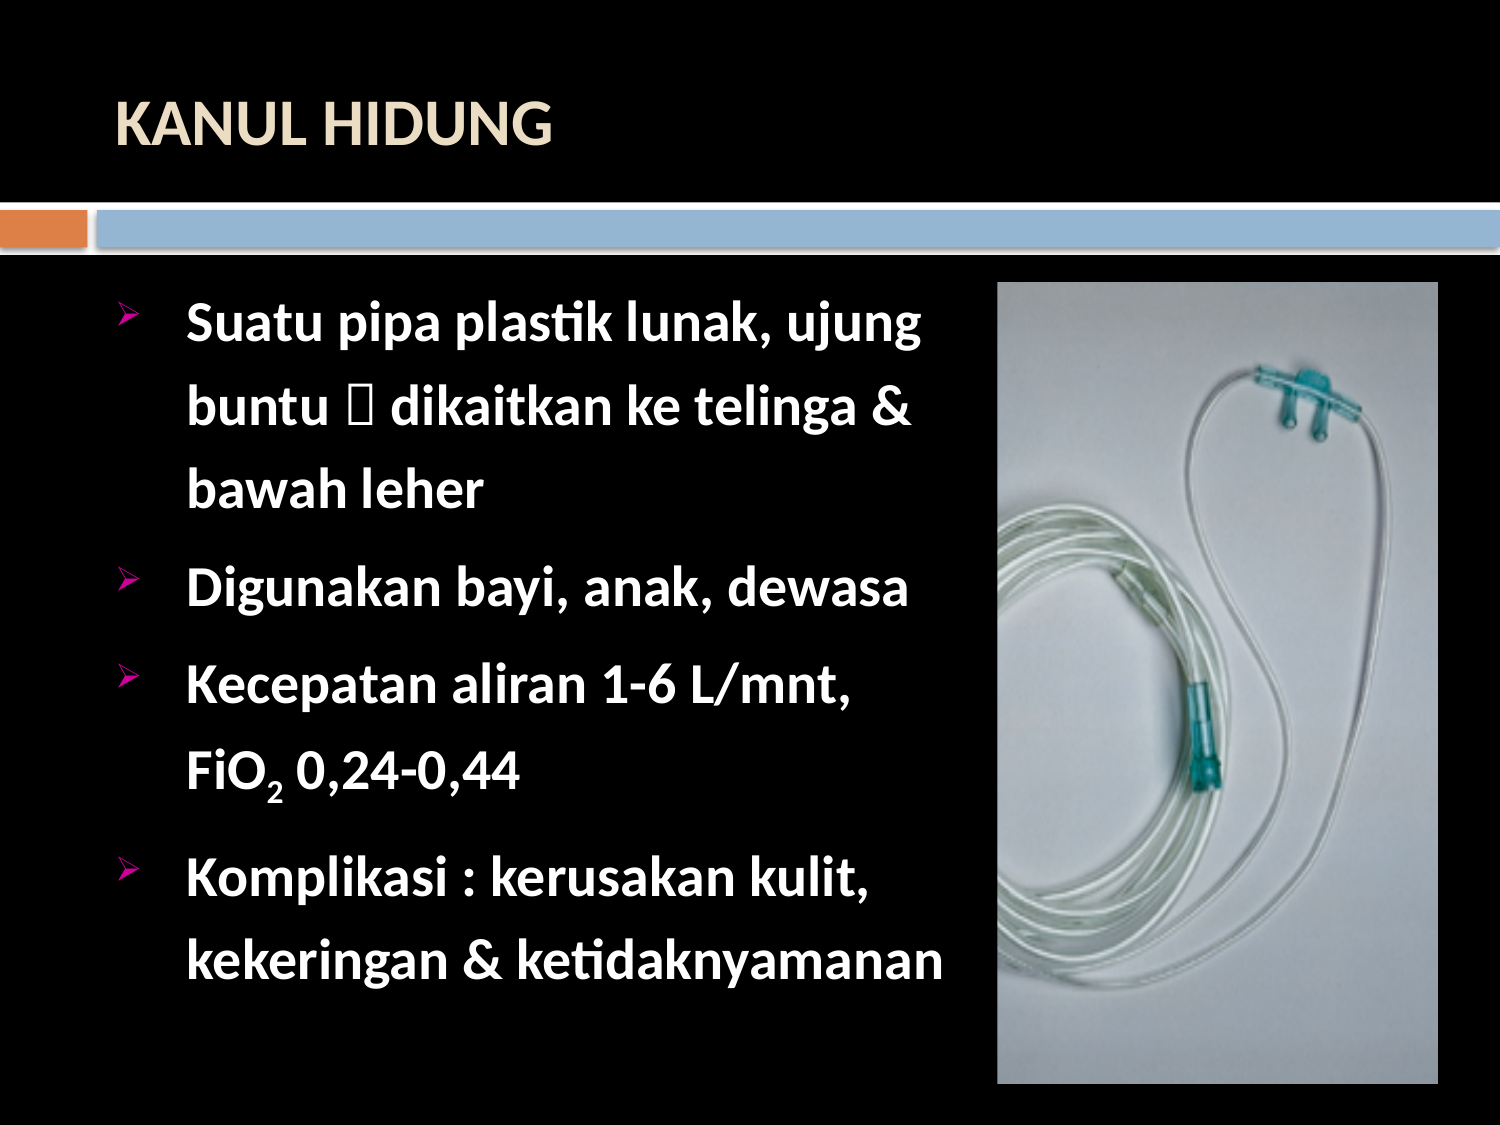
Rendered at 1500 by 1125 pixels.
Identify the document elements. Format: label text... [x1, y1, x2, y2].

title KANUL HIDUNG [100, 37, 1438, 200]
list Suatu pipa plastik lunak, ujung buntu  dikaitkan ke telinga & bawah leher Digunakan bayi, anak, dewasa Kecepatan aliran 1-6 L/mnt, FiO2 0,24-0,44 Komplikasi : kerusakan kulit, kekeringan & ketidaknyamanan [100, 262, 969, 1084]
picture [996, 282, 1439, 1085]
